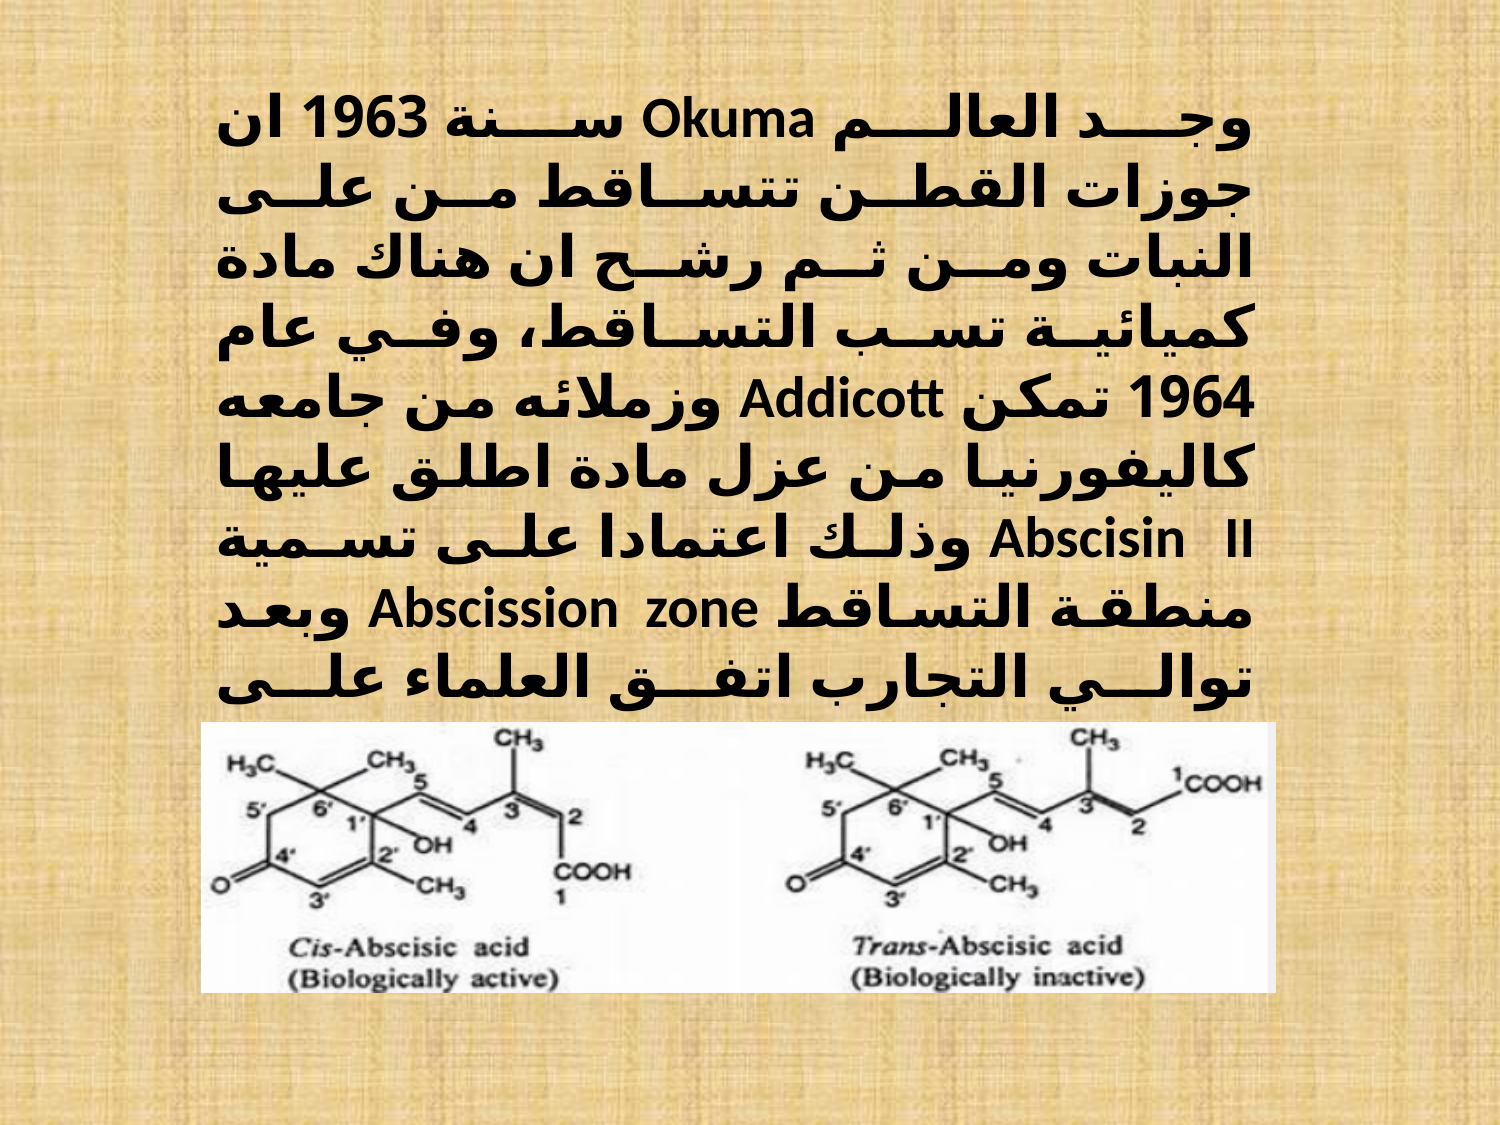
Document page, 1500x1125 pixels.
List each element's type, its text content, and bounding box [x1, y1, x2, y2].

text_box وجد العالم Okuma سنة 1963 ان جوزات القطن تتساقط من على النبات ومن ثم رشح ان هناك مادة كميائية تسب التساقط، وفي عام 1964 تمكن Addicott وزملائه من جامعه كاليفورنيا من عزل مادة اطلق عليها Abscisin II وذلك اعتمادا على تسمية منطقة التساقط Abscission zone وبعد توالي التجارب اتفق العلماء على تسمية تلك المادة المسببة للتساقط بحامض الابسيسيك، وهو يوجد في الجذور والسيقان والاوراق والثمار والبذور [201, 71, 1270, 721]
picture [0, 0, 1500, 1125]
